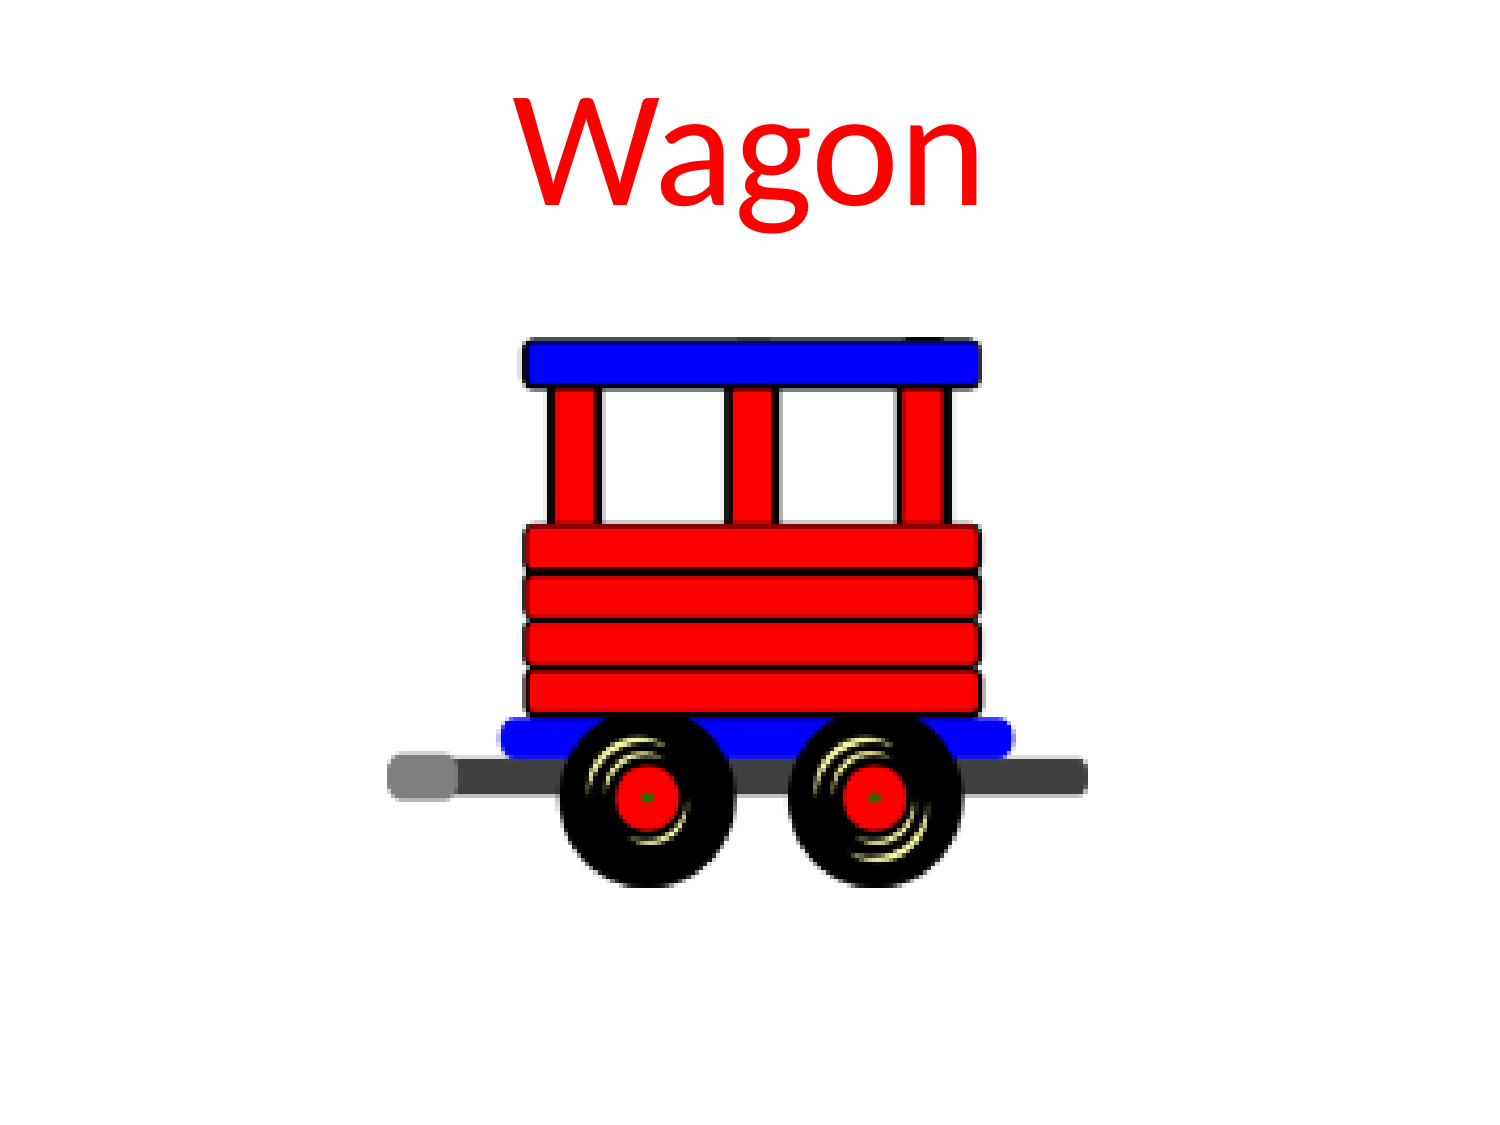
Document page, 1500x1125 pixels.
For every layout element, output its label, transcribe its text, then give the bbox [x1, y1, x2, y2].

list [387, 337, 1088, 888]
title Wagon [75, 45, 1425, 233]
